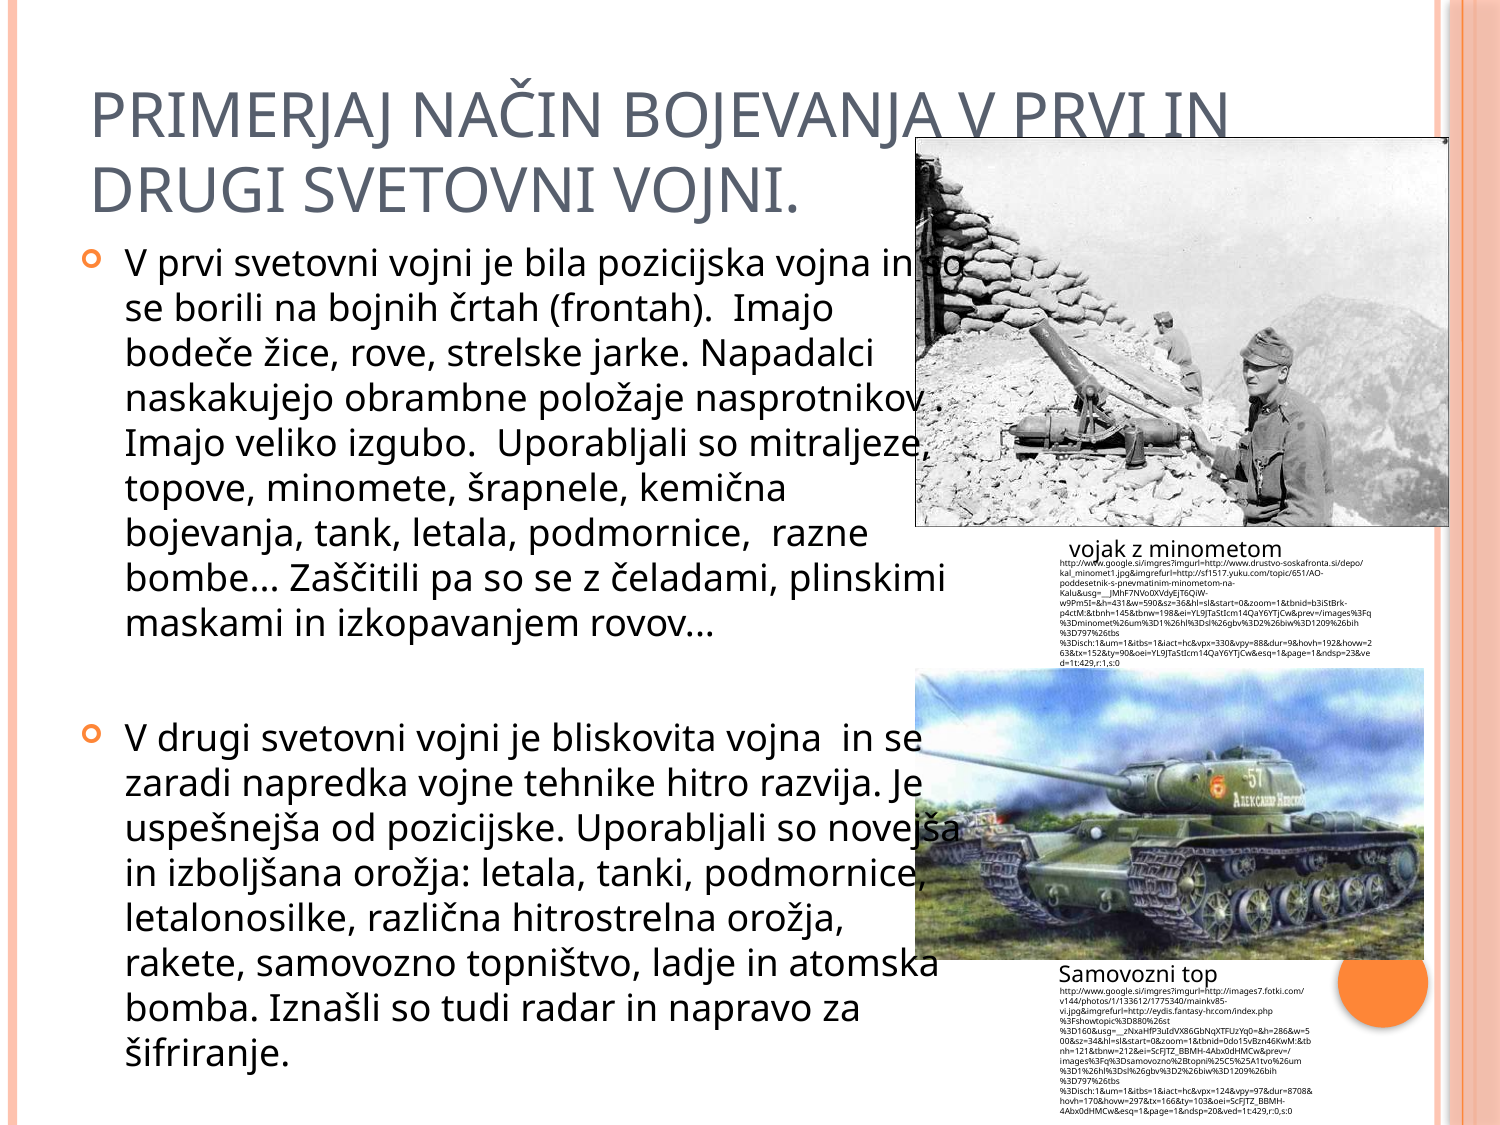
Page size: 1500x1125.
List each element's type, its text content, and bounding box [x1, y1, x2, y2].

list V prvi svetovni vojni je bila pozicijska vojna in so se borili na bojnih črtah (frontah). Imajo bodeče žice, rove, strelske jarke. Napadalci naskakujejo obrambne položaje nasprotnikov . Imajo veliko izgubo. Uporabljali so mitraljeze, topove, minomete, šrapnele, kemična bojevanja, tank, letala, podmornice, razne bombe... Zaščitili pa so se z čeladami, plinskimi maskami in izkopavanjem rovov... V drugi svetovni vojni je bliskovita vojna in se zaradi napredka vojne tehnike hitro razvija. Je uspešnejša od pozicijske. Uporabljali so novejša in izboljšana orožja: letala, tanki, podmornice, letalonosilke, različna hitrostrelna orožja, rakete, samovozno topništvo, ladje in atomska bomba. Iznašli so tudi radar in napravo za šifriranje. [64, 231, 988, 1082]
picture [914, 136, 1450, 528]
text_box http://www.google.si/imgres?imgurl=http://images7.fotki.com/v144/photos/1/133612/1775340/mainkv85-vi.jpg&imgrefurl=http://eydis.fantasy-hr.com/index.php%3Fshowtopic%3D880%26st%3D160&usg=__zNxaHfP3uIdVX86GbNqXTFUzYq0=&h=286&w=500&sz=34&hl=sl&start=0&zoom=1&tbnid=0do15vBzn46KwM:&tbnh=121&tbnw=212&ei=ScFJTZ_BBMH-4Abx0dHMCw&prev=/images%3Fq%3Dsamovozno%2Btopni%25C5%25A1tvo%26um%3D1%26hl%3Dsl%26gbv%3D2%26biw%3D1209%26bih%3D797%26tbs%3Disch:1&um=1&itbs=1&iact=hc&vpx=124&vpy=97&dur=8708&hovh=170&hovw=297&tx=166&ty=103&oei=ScFJTZ_BBMH-4Abx0dHMCw&esq=1&page=1&ndsp=20&ved=1t:429,r:0,s:0 [1045, 978, 1329, 1124]
text_box vojak z minometom [1054, 537, 1298, 570]
title Primerjaj način bojevanja v prvi in drugi svetovni vojni. [75, 45, 1300, 231]
text_box Samovozni top [1043, 969, 1234, 995]
text_box http://www.google.si/imgres?imgurl=http://www.drustvo-soskafronta.si/depo/kal_minomet1.jpg&imgrefurl=http://sf1517.yuku.com/topic/651/AO-poddesetnik-s-pnevmatinim-minometom-na-Kalu&usg=__JMhF7NVo0XVdyEjT6QiW-w9Pm5I=&h=431&w=590&sz=36&hl=sl&start=0&zoom=1&tbnid=b3iStBrk-p4ctM:&tbnh=145&tbnw=198&ei=YL9JTaStIcm14QaY6YTjCw&prev=/images%3Fq%3Dminomet%26um%3D1%26hl%3Dsl%26gbv%3D2%26biw%3D1209%26bih%3D797%26tbs%3Disch:1&um=1&itbs=1&iact=hc&vpx=330&vpy=88&dur=9&hovh=192&hovw=263&tx=152&ty=90&oei=YL9JTaStIcm14QaY6YTjCw&esq=1&page=1&ndsp=23&ved=1t:429,r:1,s:0 [1045, 550, 1388, 665]
picture [914, 668, 1424, 960]
